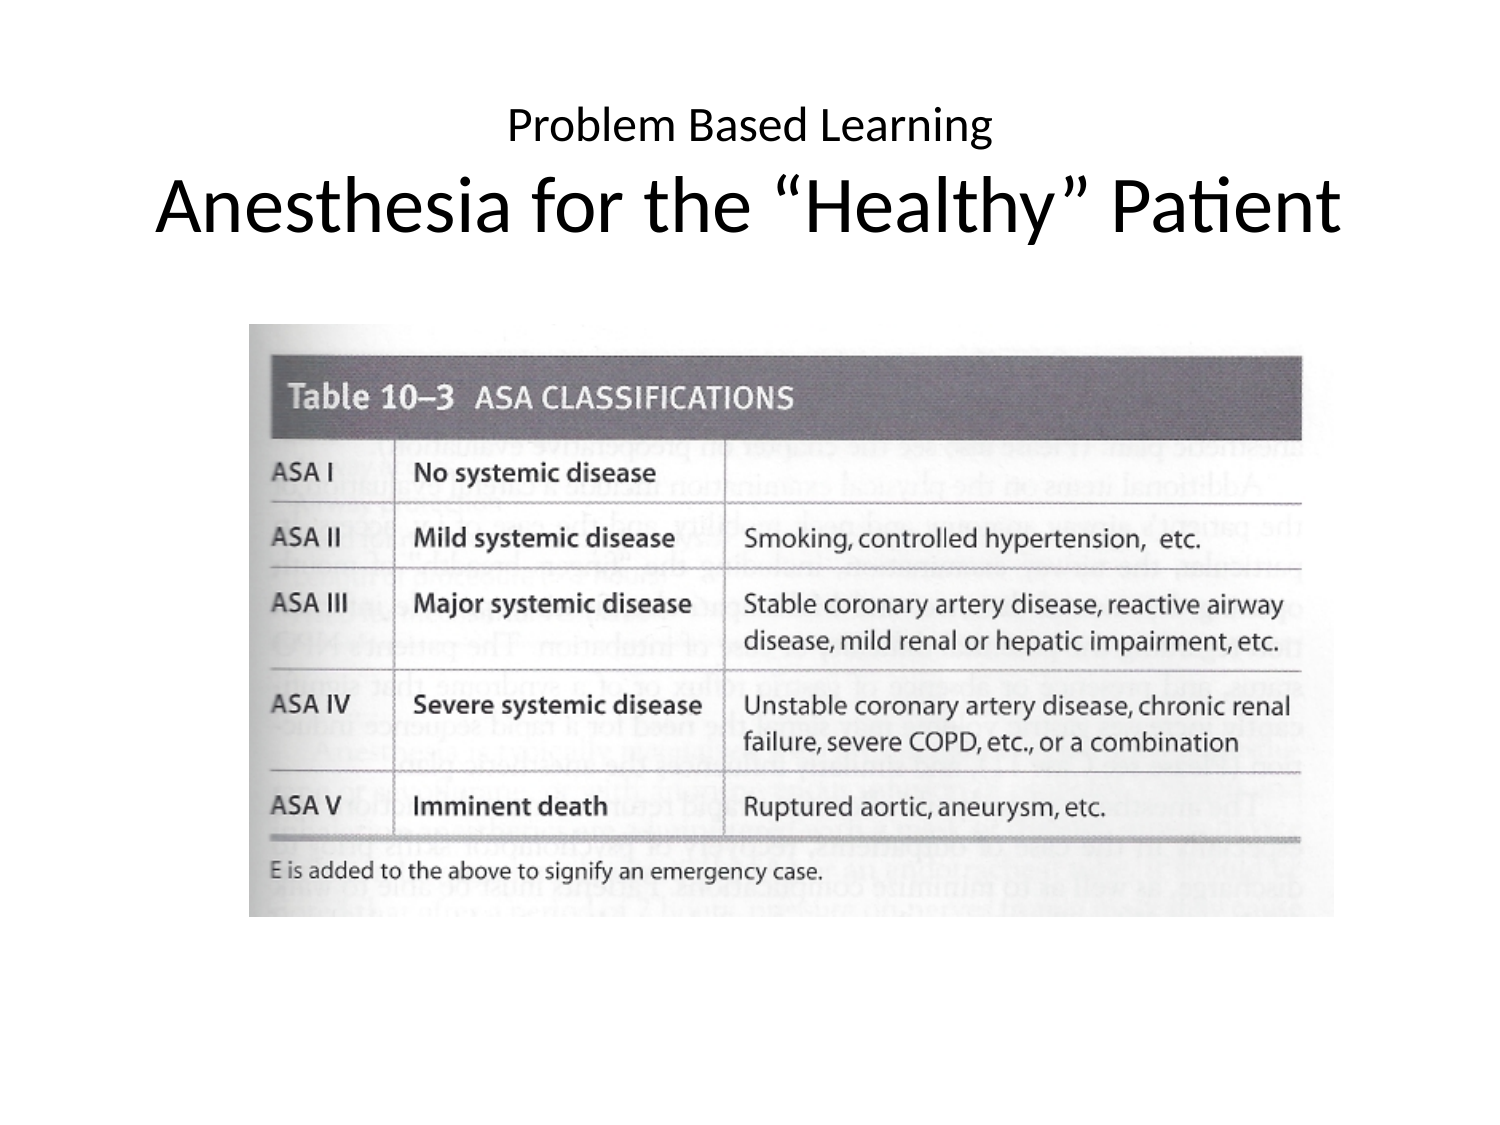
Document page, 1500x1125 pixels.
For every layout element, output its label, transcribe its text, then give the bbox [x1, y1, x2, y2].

title Problem Based Learning Anesthesia for the “Healthy” Patient [112, 50, 1388, 292]
picture [249, 324, 1335, 917]
